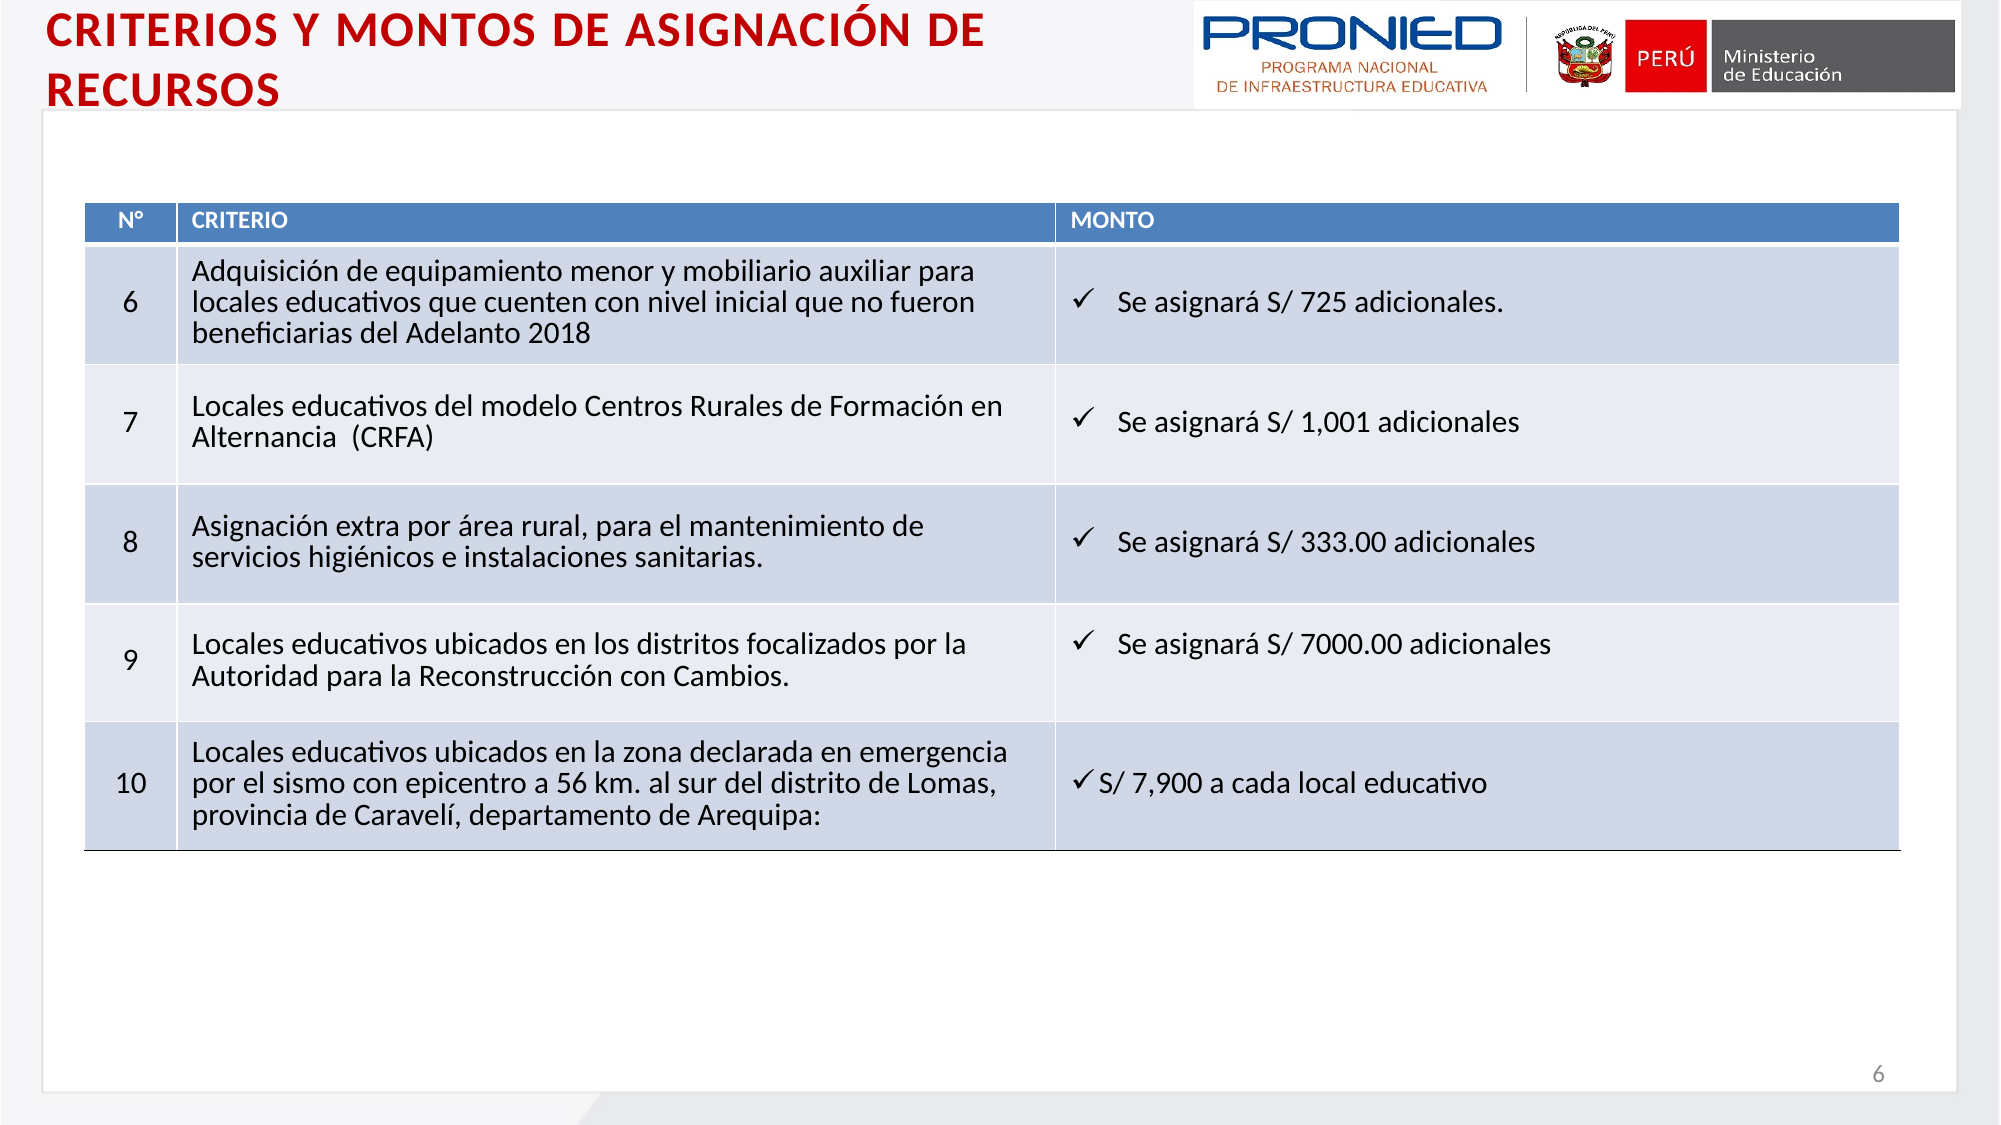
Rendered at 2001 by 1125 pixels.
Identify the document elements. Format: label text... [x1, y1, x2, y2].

table_cell Locales educativos ubicados en la zona declarada en emergencia por el sismo con epicentro a 56 km. al sur del distrito de Lomas, provincia de Caravelí, departamento de Arequipa: [178, 722, 1055, 850]
table_cell Locales educativos del modelo Centros Rurales de Formación en Alternancia (CRFA) [178, 365, 1055, 483]
table_cell 10 [85, 722, 176, 850]
table_cell Se asignará S/ 333.00 adicionales [1056, 485, 1899, 603]
table_cell 9 [85, 605, 176, 721]
table_header CRITERIO [178, 203, 1055, 242]
table_cell Adquisición de equipamiento menor y mobiliario auxiliar para locales educativos que cuenten con nivel inicial que no fueron beneficiarias del Adelanto 2018 [178, 247, 1055, 364]
text_box CRITERIOS Y MONTOS DE ASIGNACIÓN DE RECURSOS [31, 38, 1182, 75]
table_header MONTO [1056, 203, 1899, 242]
table_header N° [85, 203, 176, 242]
table_cell Se asignará S/ 1,001 adicionales [1056, 365, 1899, 483]
table_cell Se asignará S/ 725 adicionales. [1056, 247, 1899, 364]
table_cell Asignación extra por área rural, para el mantenimiento de servicios higiénicos e instalaciones sanitarias. [178, 485, 1055, 603]
table_cell 7 [85, 365, 176, 483]
picture [0, 0, 2000, 1125]
table_cell 8 [85, 485, 176, 603]
slide_number 6 [1433, 1042, 1900, 1103]
table_cell S/ 7,900 a cada local educativo [1056, 722, 1899, 850]
table_cell 6 [85, 247, 176, 364]
table_cell Se asignará S/ 7000.00 adicionales [1056, 605, 1899, 721]
table_cell Locales educativos ubicados en los distritos focalizados por la Autoridad para la Reconstrucción con Cambios. [178, 605, 1055, 721]
